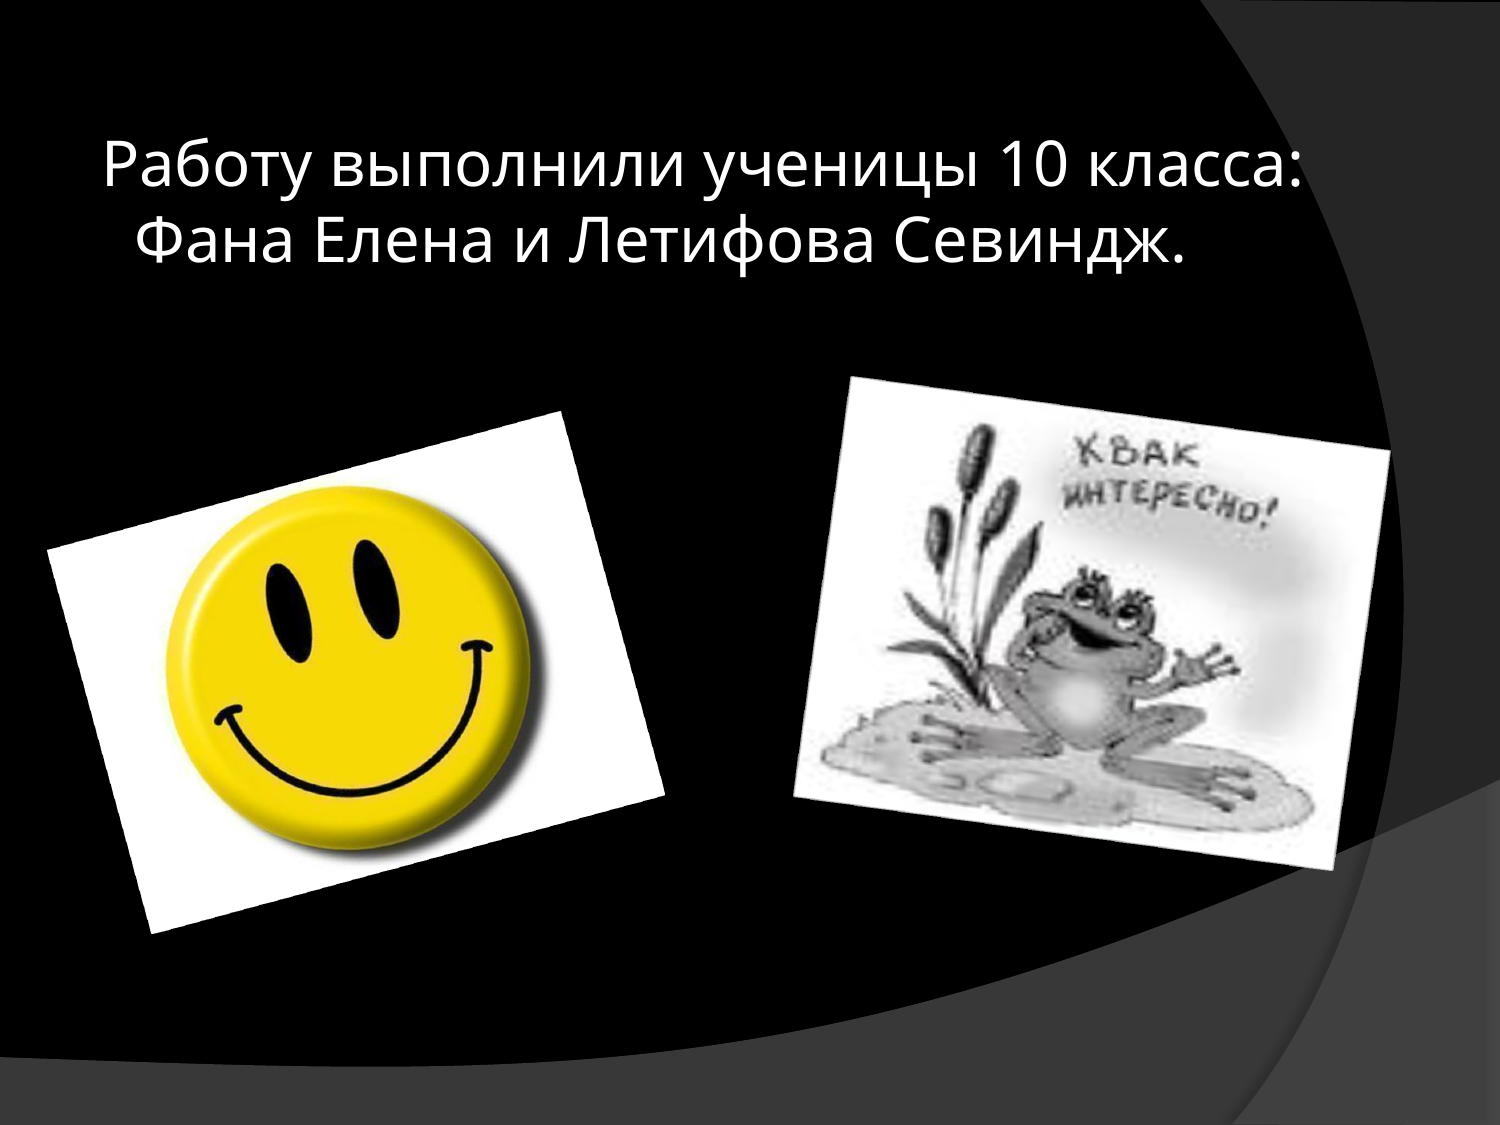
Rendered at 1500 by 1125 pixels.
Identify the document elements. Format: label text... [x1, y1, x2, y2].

picture [795, 377, 1389, 870]
picture [47, 412, 665, 934]
title Работу выполнили ученицы 10 класса: Фана Елена и Летифова Севиндж. [93, 105, 1320, 293]
